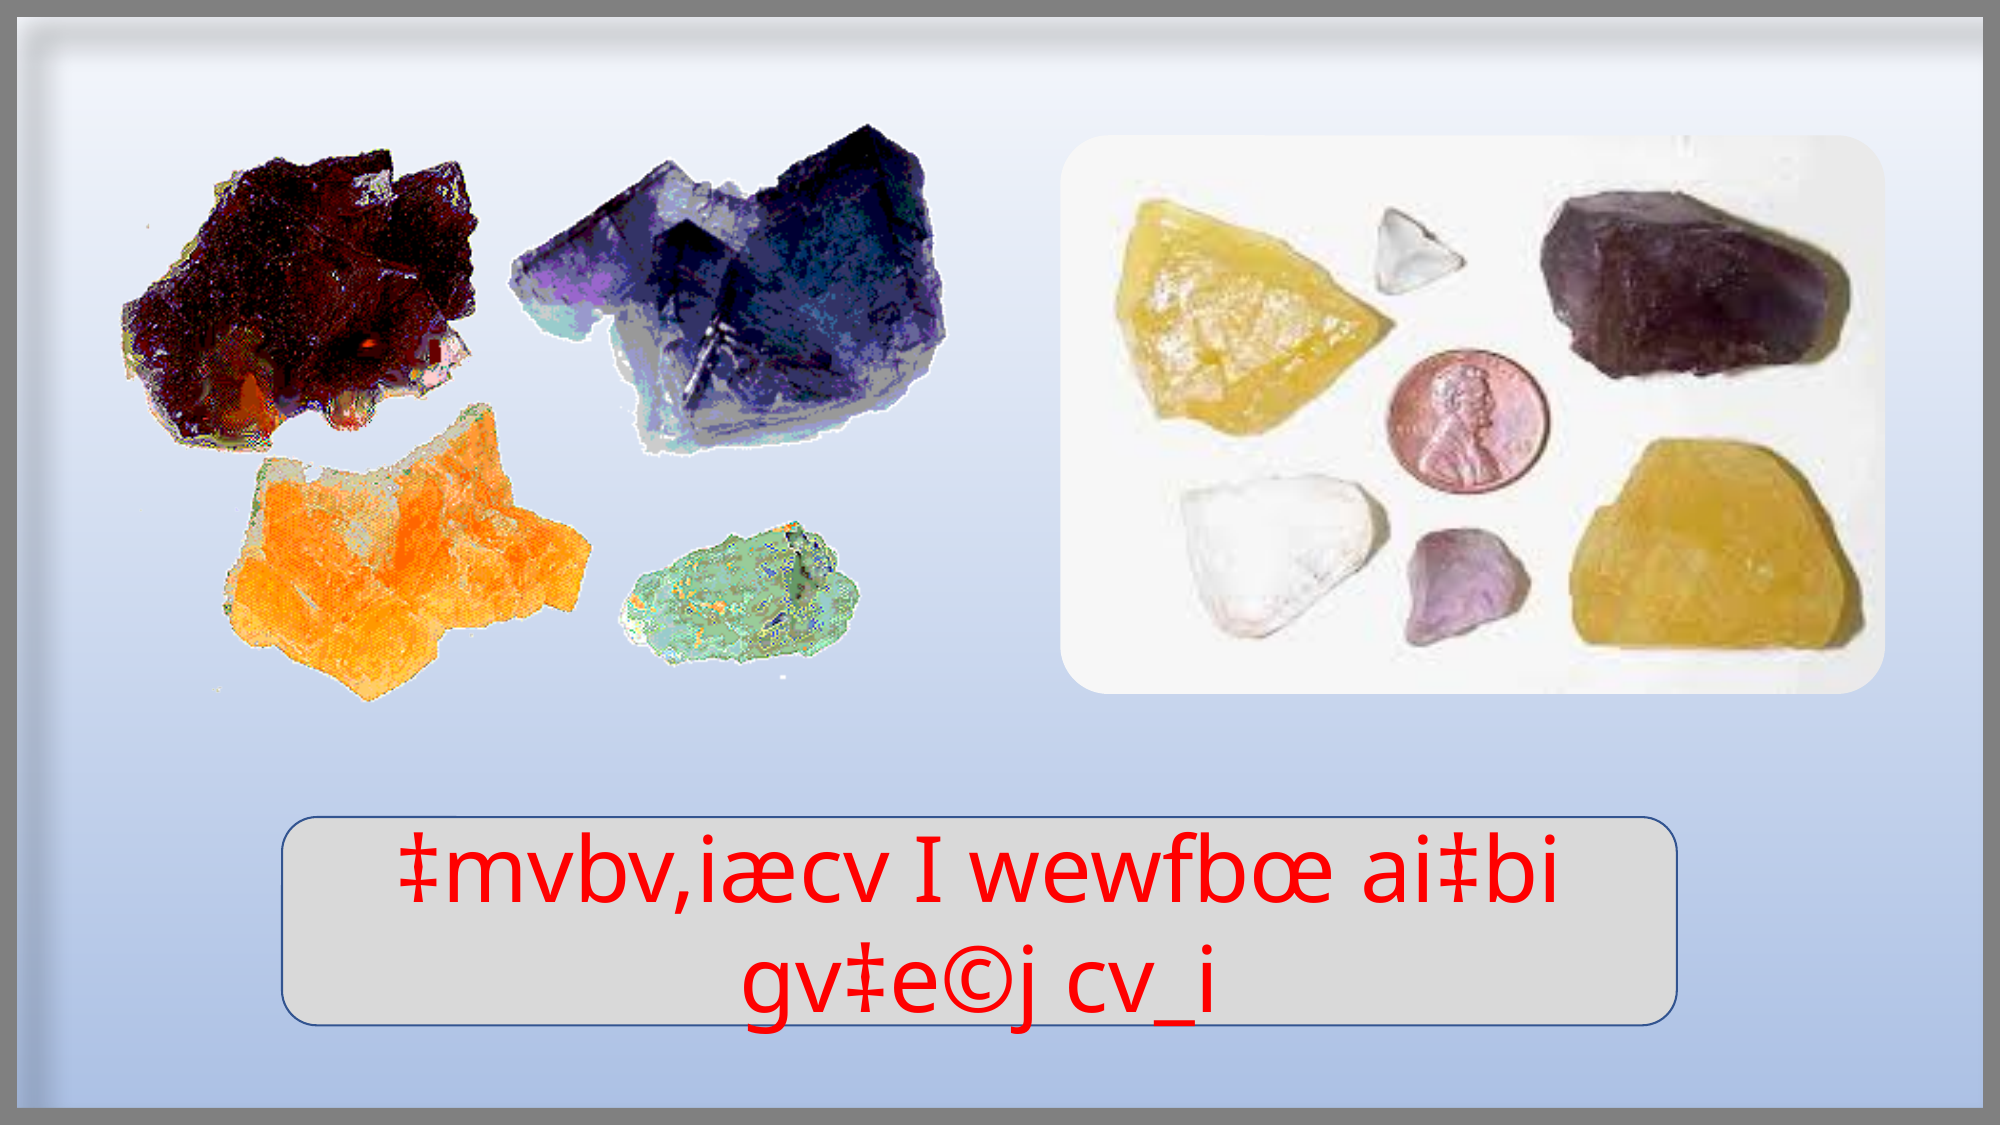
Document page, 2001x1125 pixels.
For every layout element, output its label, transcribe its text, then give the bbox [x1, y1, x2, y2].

picture [1060, 135, 1886, 694]
text_box ‡mvbv,iæcv I wewfbœ ai‡bi gv‡e©j cv_i [280, 815, 1678, 1027]
text_box [0, 0, 2000, 1125]
picture [108, 113, 952, 710]
